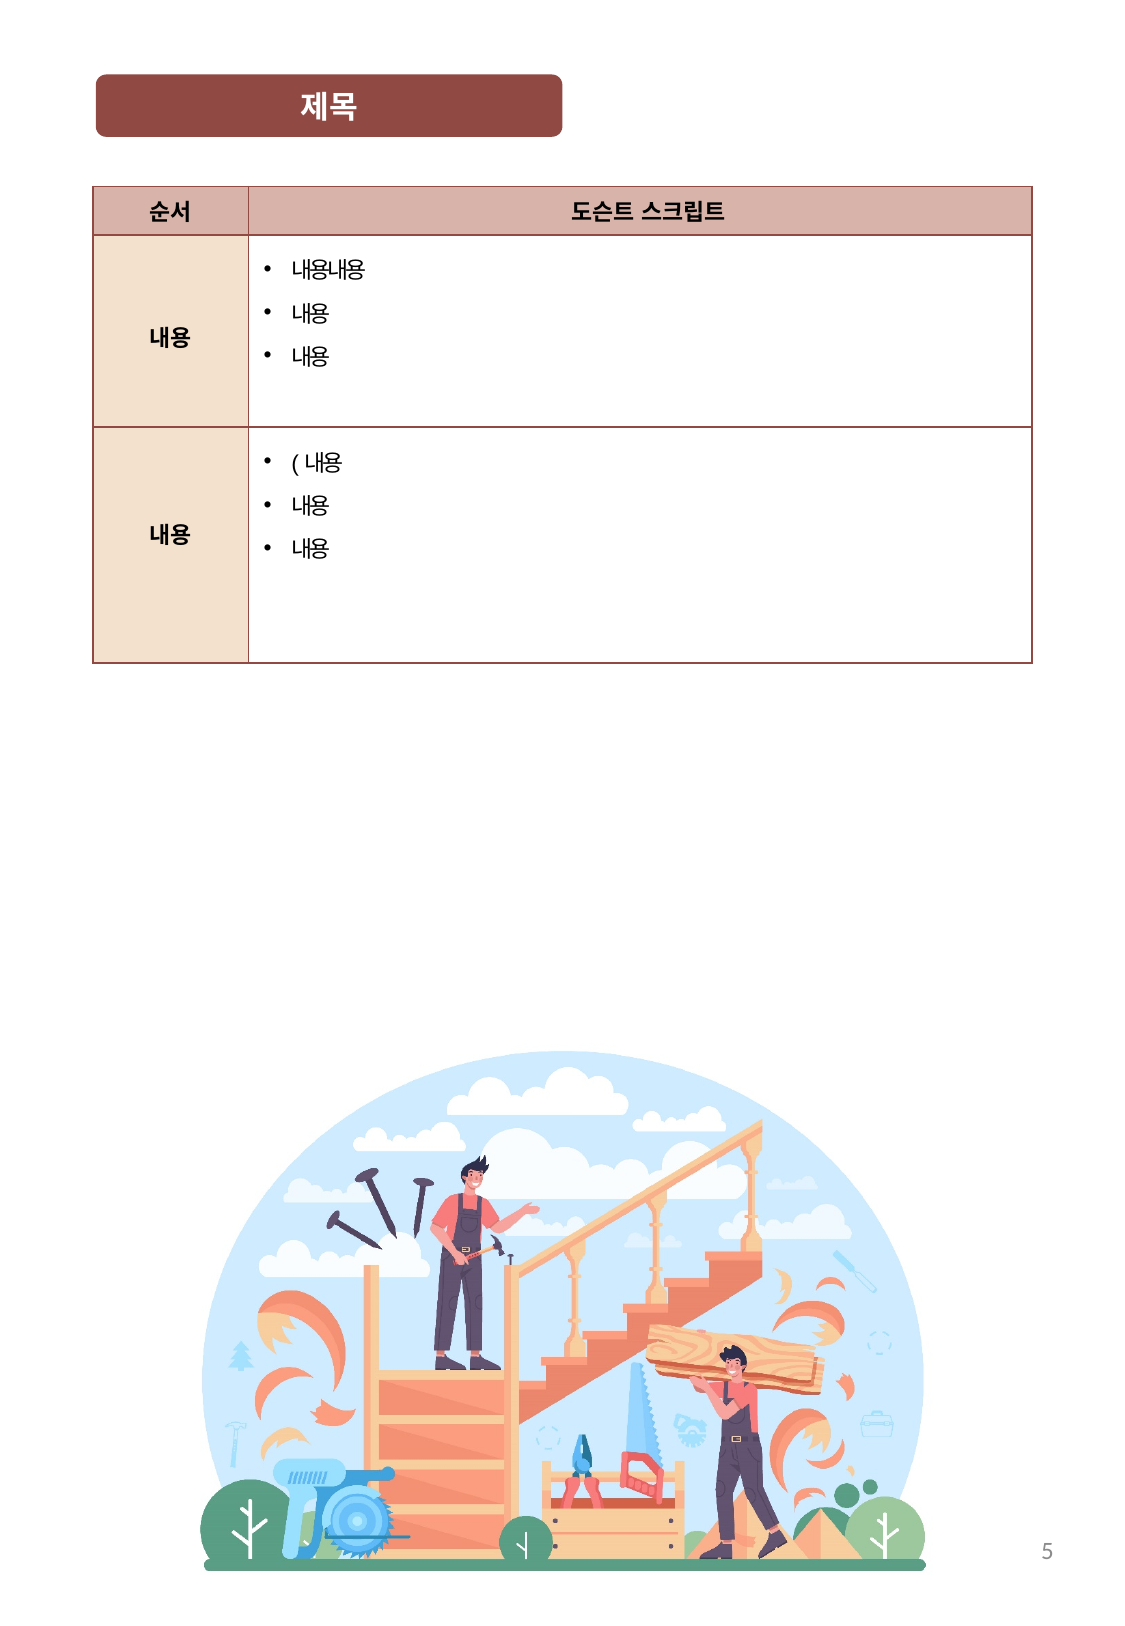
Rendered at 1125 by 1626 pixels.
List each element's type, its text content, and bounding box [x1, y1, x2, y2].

table_cell 내용 [94, 236, 248, 426]
table_header 도슨트 스크립트 [249, 187, 1031, 234]
text_box 제목 [94, 72, 565, 139]
slide_number 5 [806, 1506, 1069, 1593]
table_header 순서 [94, 187, 248, 234]
table_cell 내용내용 내용 내용 [249, 236, 1031, 426]
picture [145, 1034, 980, 1575]
table_cell (내용 내용 내용 [249, 428, 1031, 662]
table_cell 내용 [94, 428, 248, 662]
